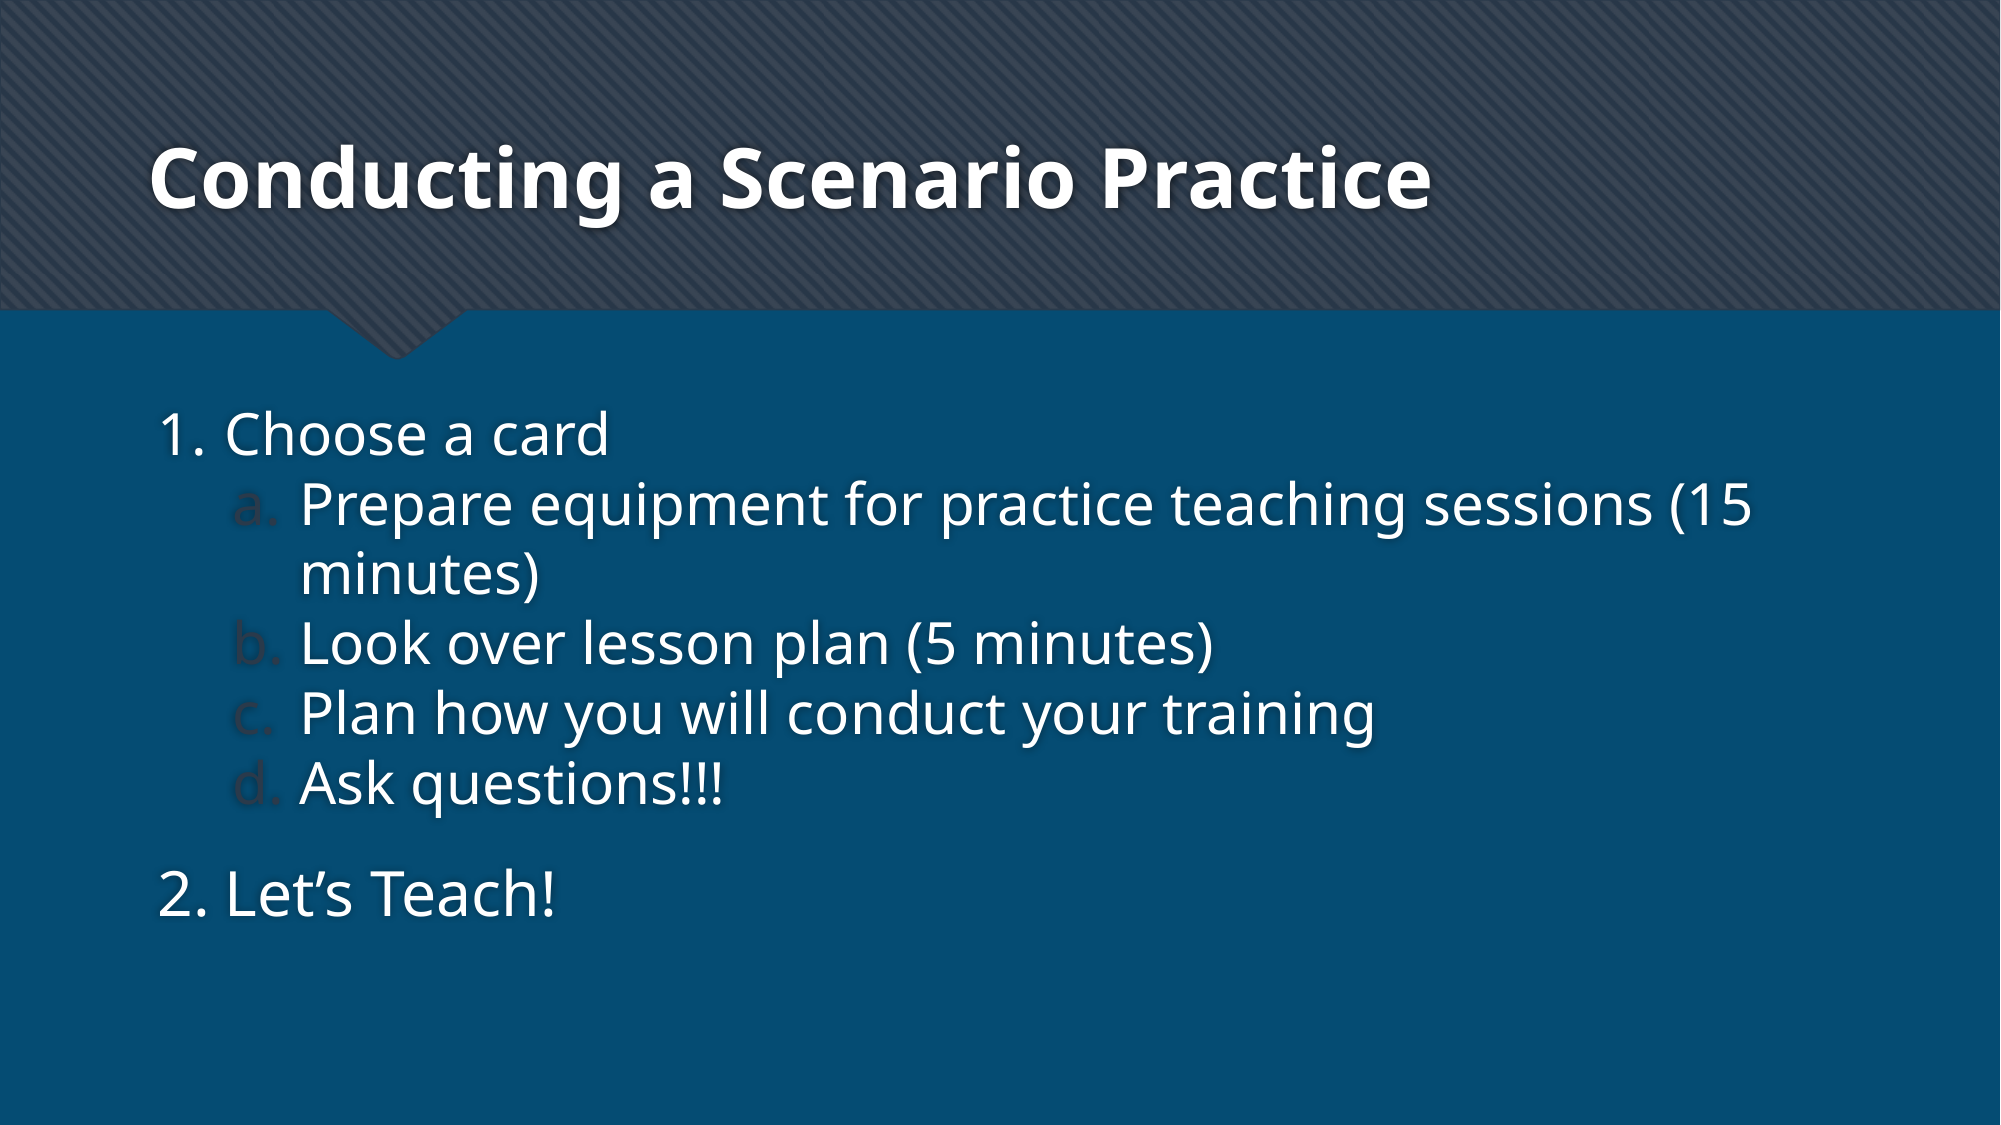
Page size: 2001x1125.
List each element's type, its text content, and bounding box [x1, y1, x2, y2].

title Conducting a Scenario Practice [132, 73, 1868, 233]
list Choose a card Prepare equipment for practice teaching sessions (15 minutes) Look over lesson plan (5 minutes) Plan how you will conduct your training Ask questions!!! Let’s Teach! [134, 364, 1866, 962]
picture [1, 1, 1999, 357]
